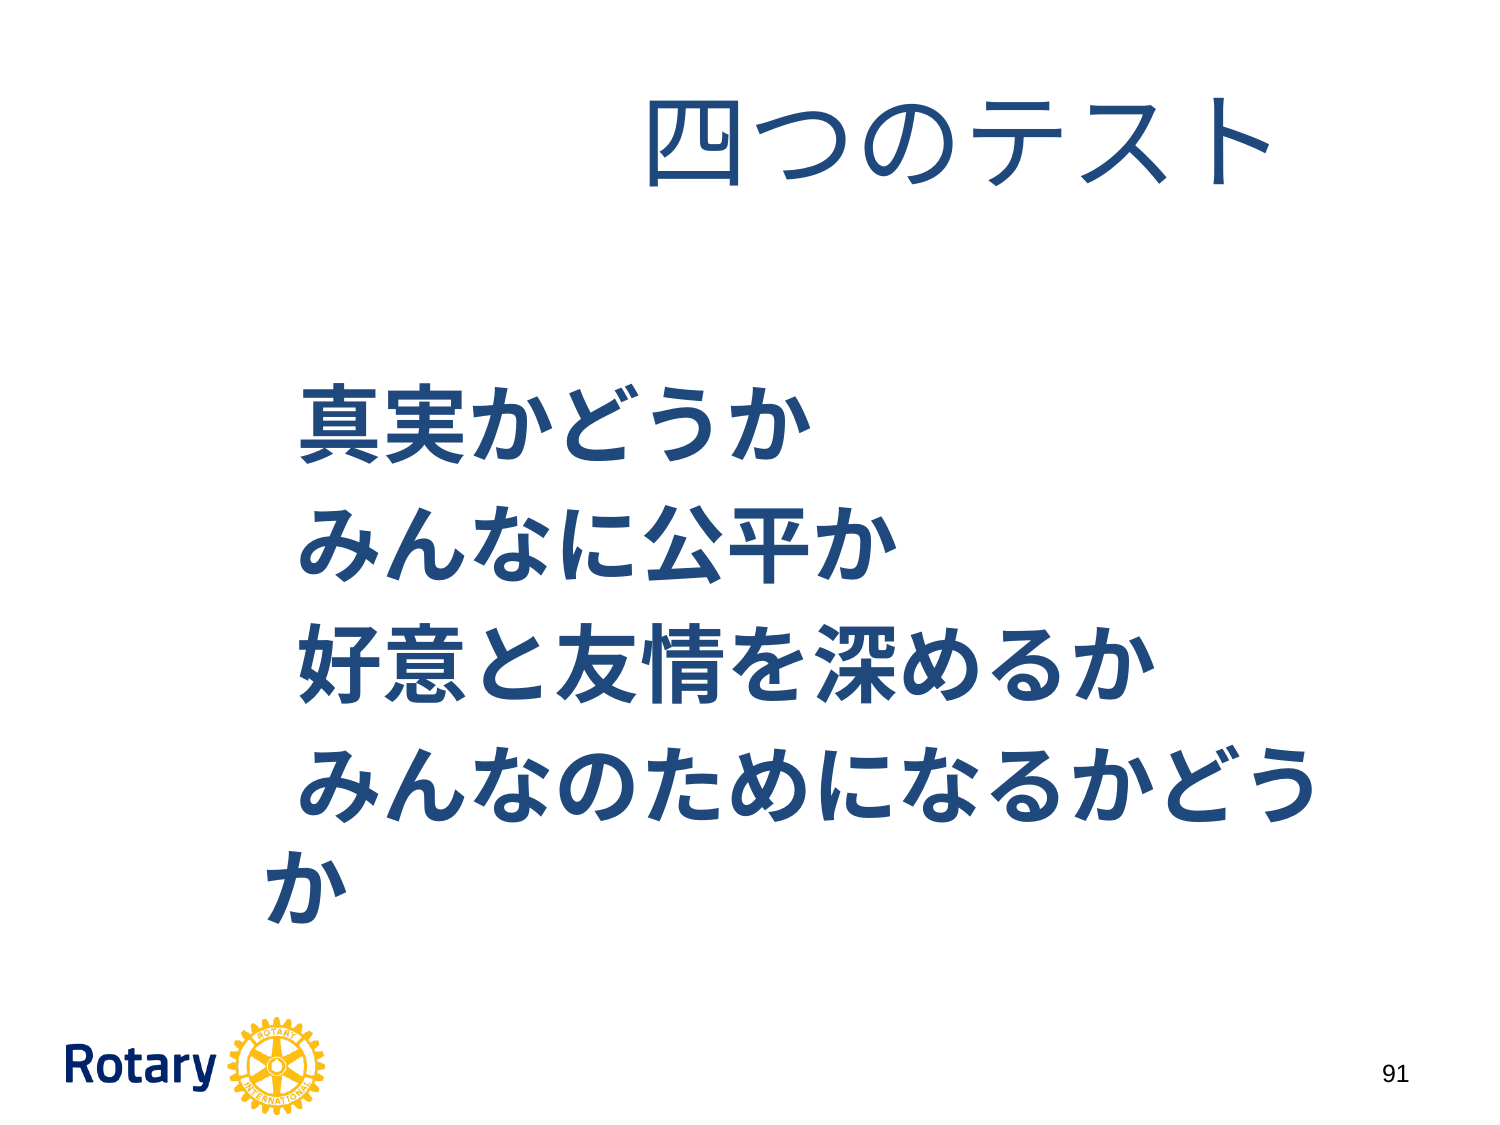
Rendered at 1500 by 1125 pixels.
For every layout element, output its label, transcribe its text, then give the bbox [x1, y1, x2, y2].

list 四つのテスト 真実かどうか みんなに公平か 好意と友情を深めるか みんなのためになるかどうか [195, 66, 1425, 953]
slide_number 91 [1074, 1042, 1425, 1103]
picture [65, 1017, 326, 1115]
